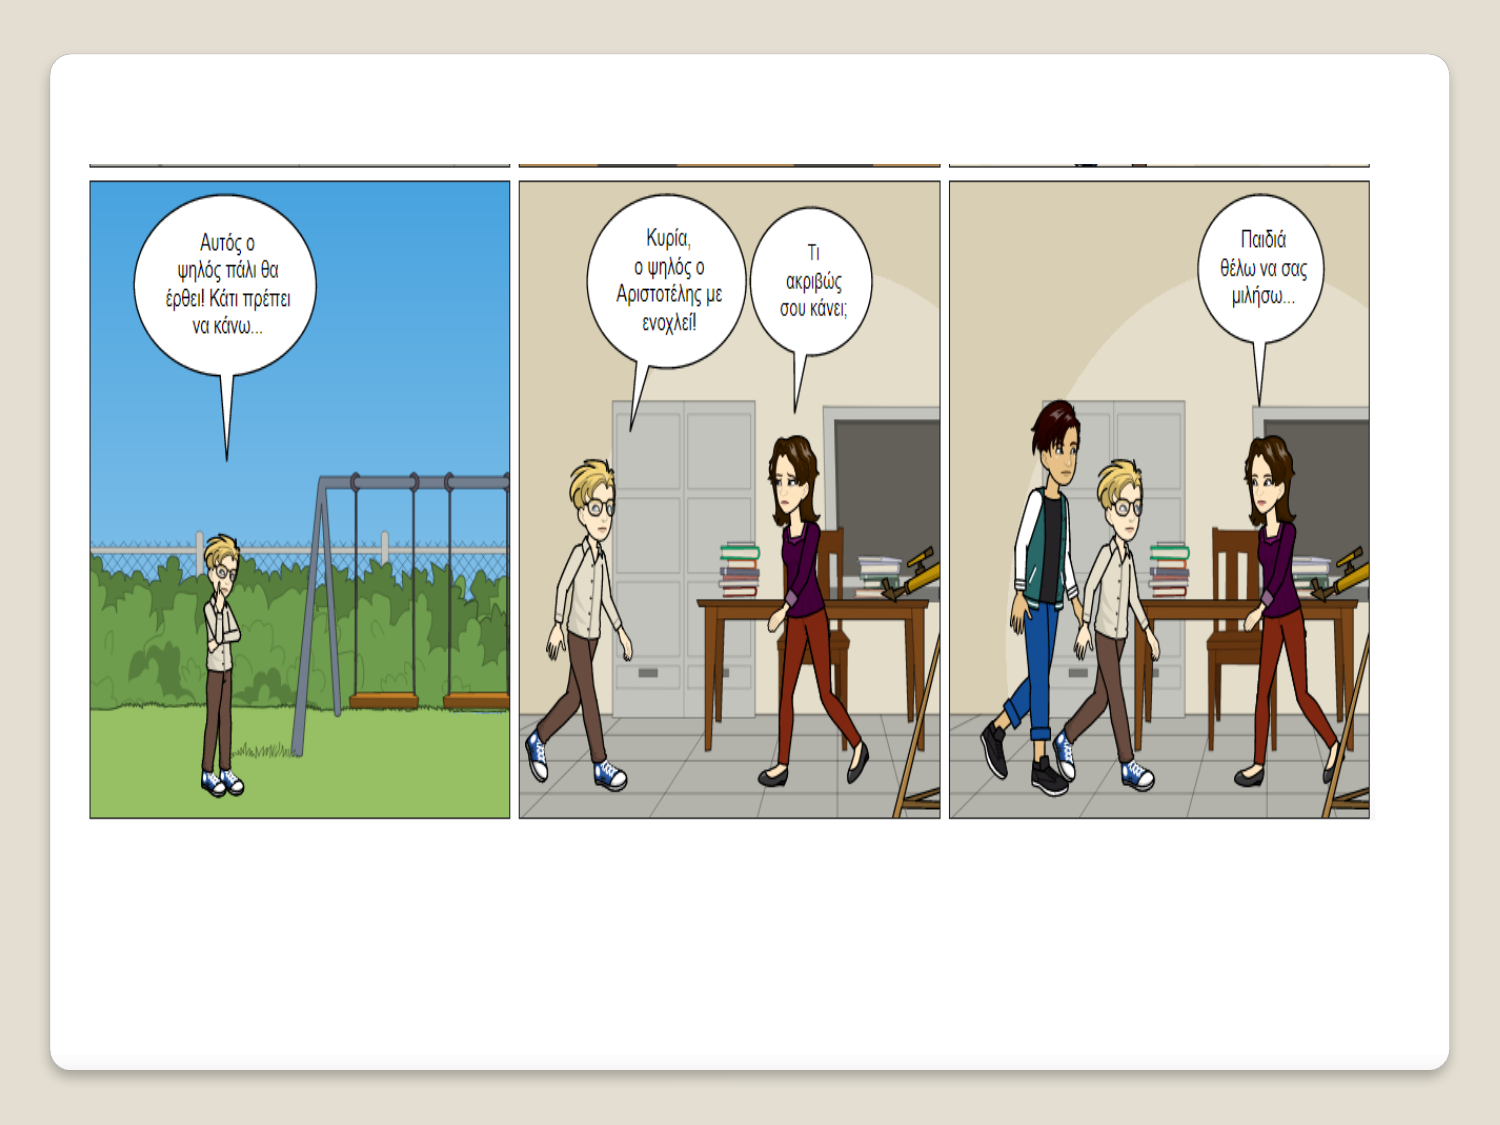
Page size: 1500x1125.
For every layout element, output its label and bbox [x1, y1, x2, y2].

picture [81, 163, 1376, 821]
